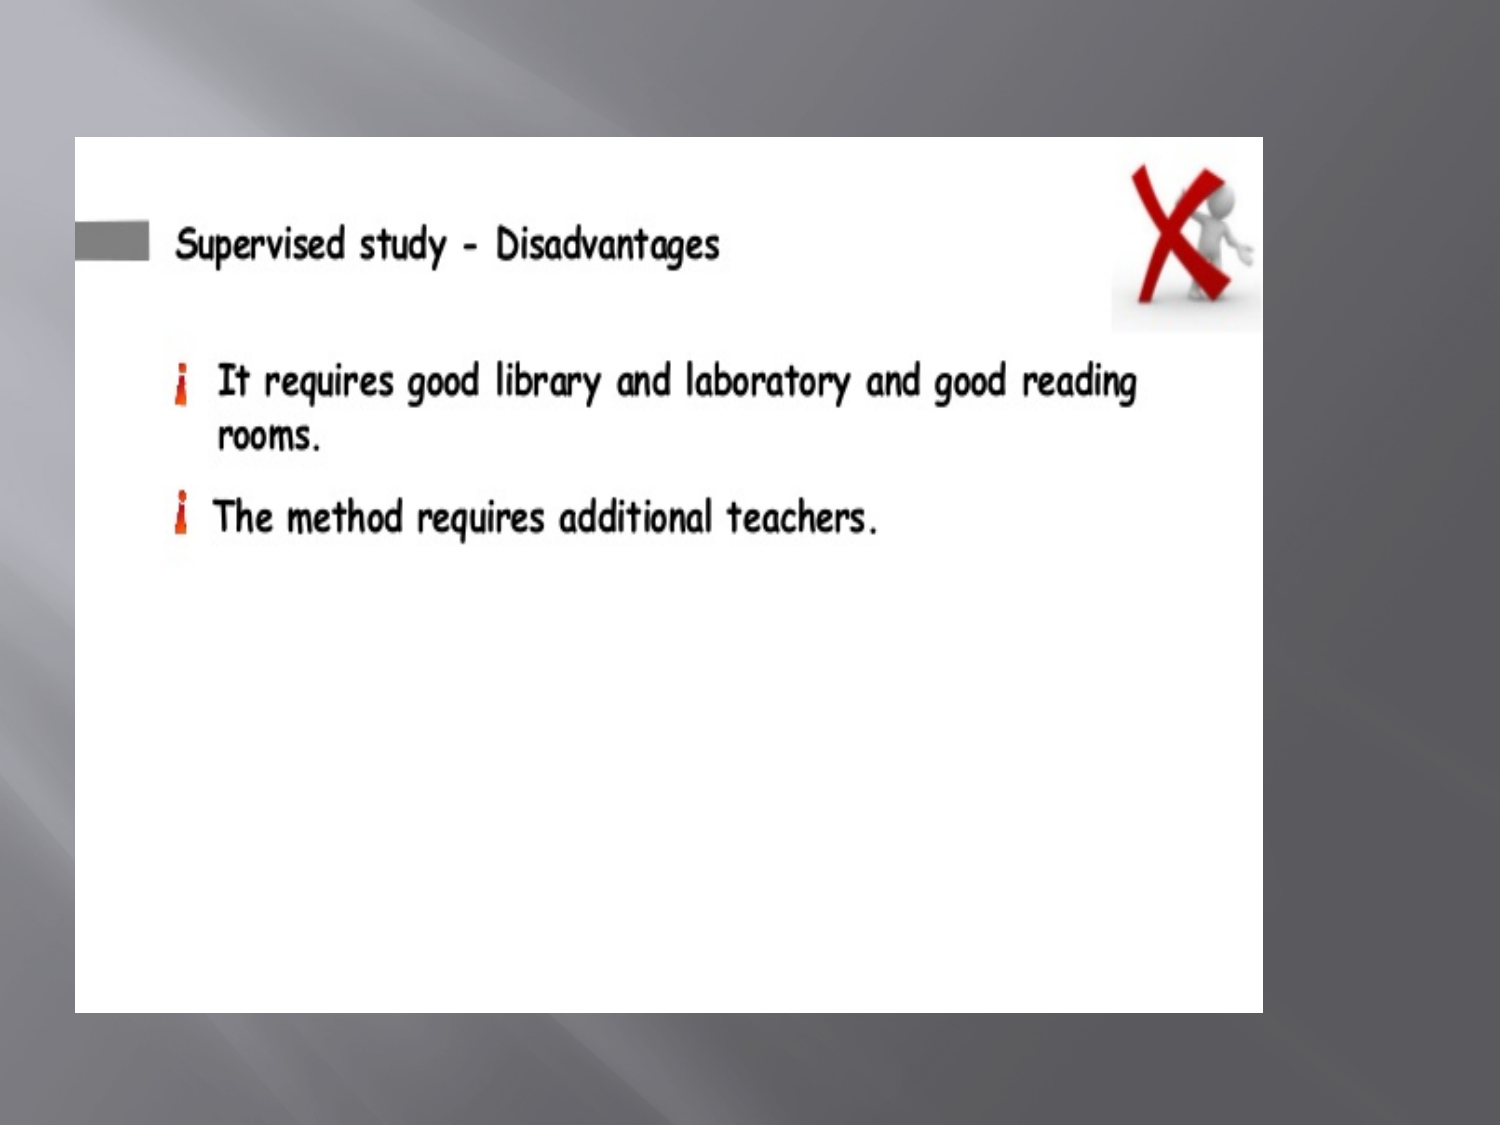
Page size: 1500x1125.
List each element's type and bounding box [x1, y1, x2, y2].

picture [74, 137, 1263, 1013]
